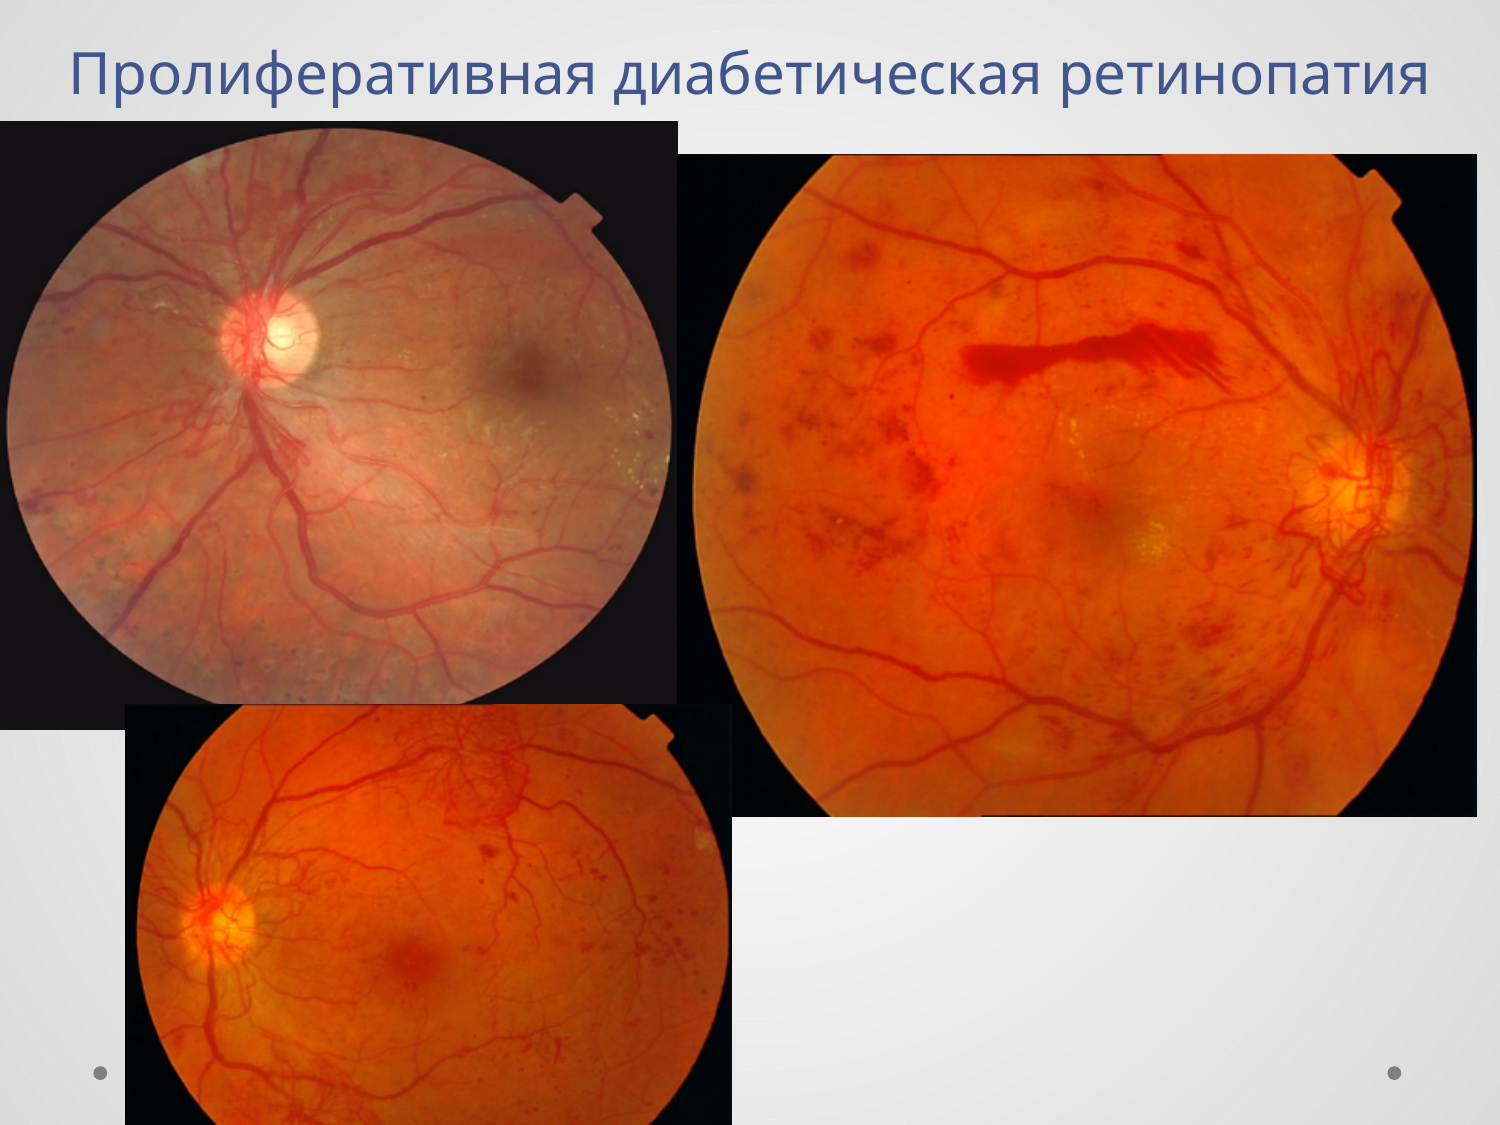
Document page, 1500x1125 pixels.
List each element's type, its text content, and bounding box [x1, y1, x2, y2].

picture [0, 121, 1477, 1125]
title Пролиферативная диабетическая ретинопатия [0, 19, 1500, 114]
